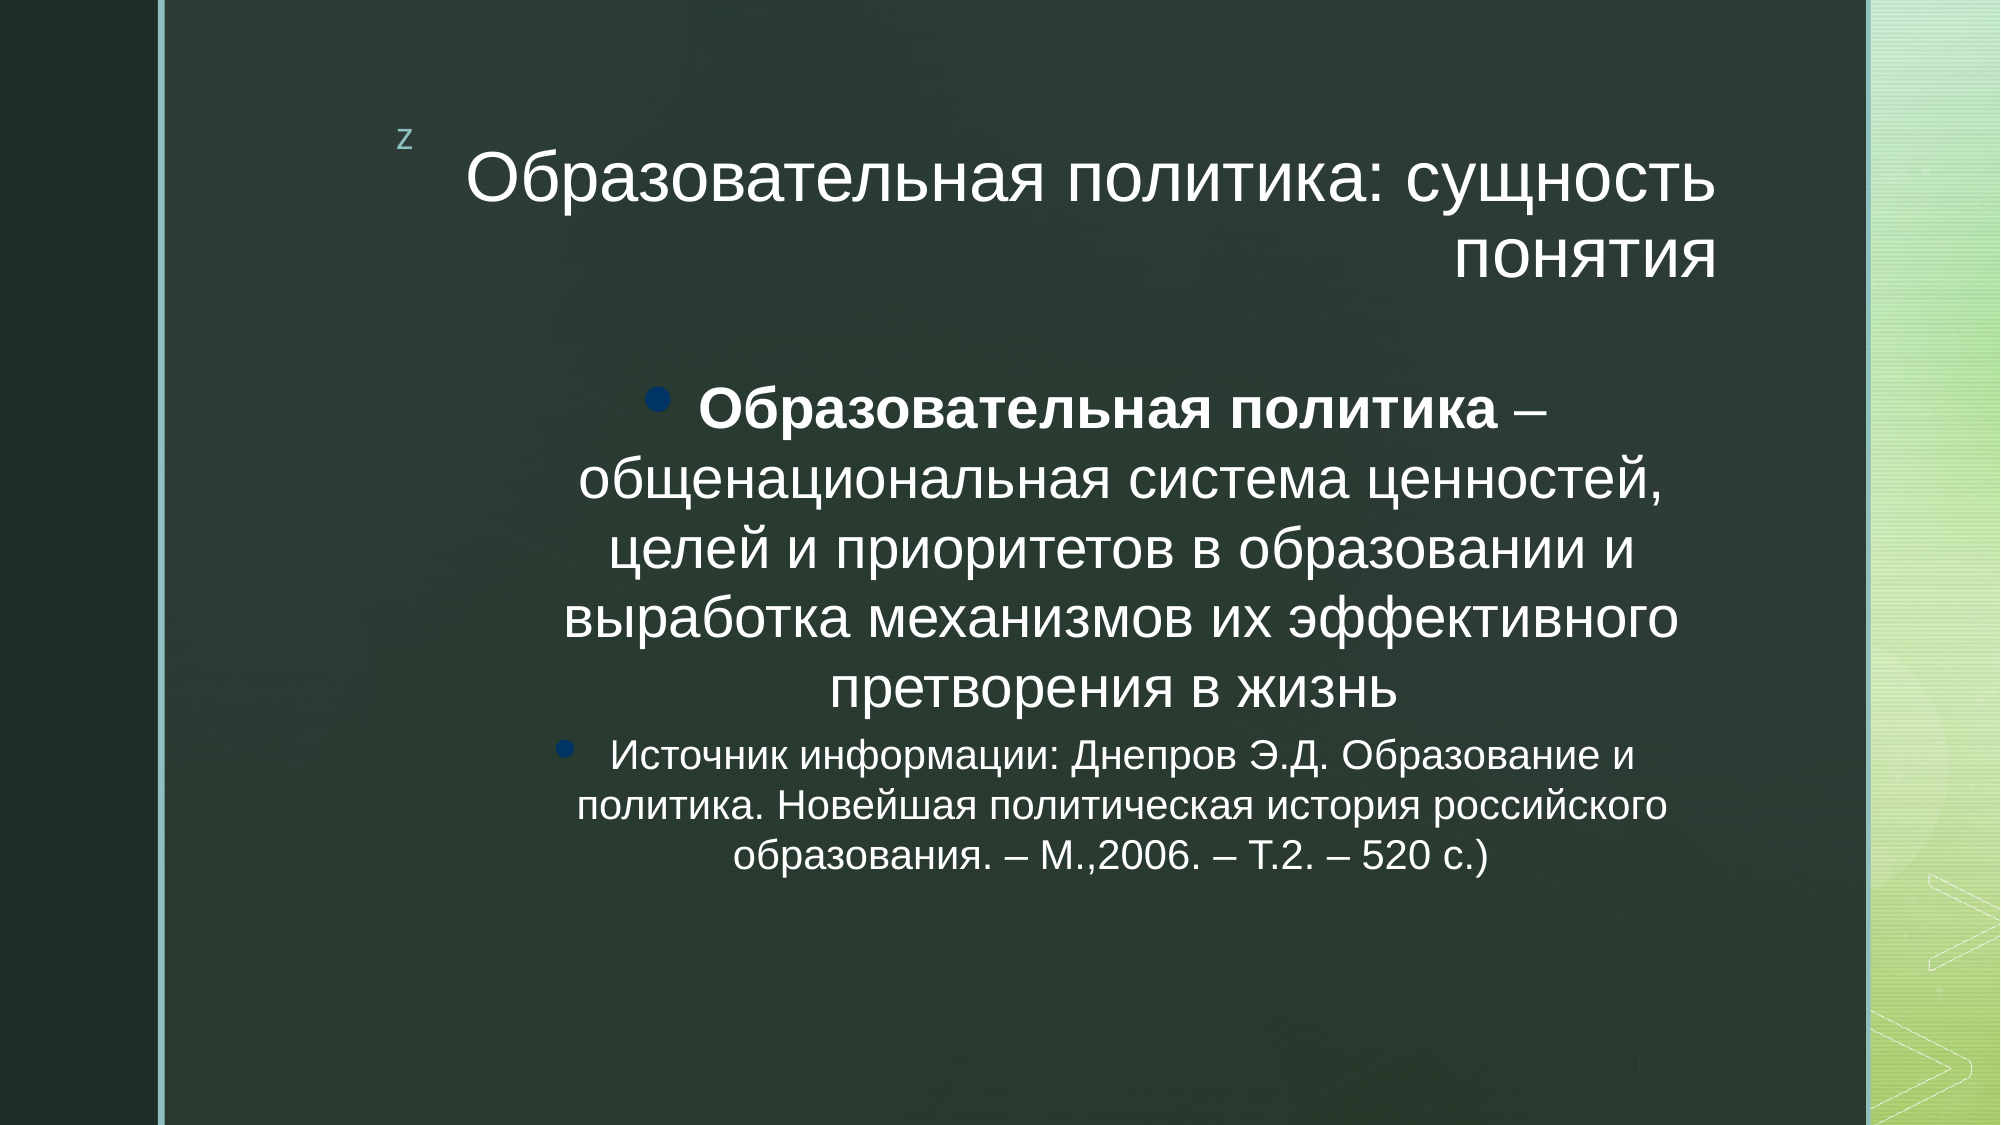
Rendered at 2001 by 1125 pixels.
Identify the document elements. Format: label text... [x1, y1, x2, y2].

list Образовательная политика – общенациональная система ценностей, целей и приоритетов в образовании и выработка механизмов их эффективного претворения в жизнь Источник информации: Днепров Э.Д. Образование и политика. Новейшая политическая история российского образования. – М.,2006. – Т.2. – 520 с.) [454, 336, 1734, 993]
title Образовательная политика: сущность понятия [428, 132, 1734, 310]
picture [1871, 0, 2001, 1125]
